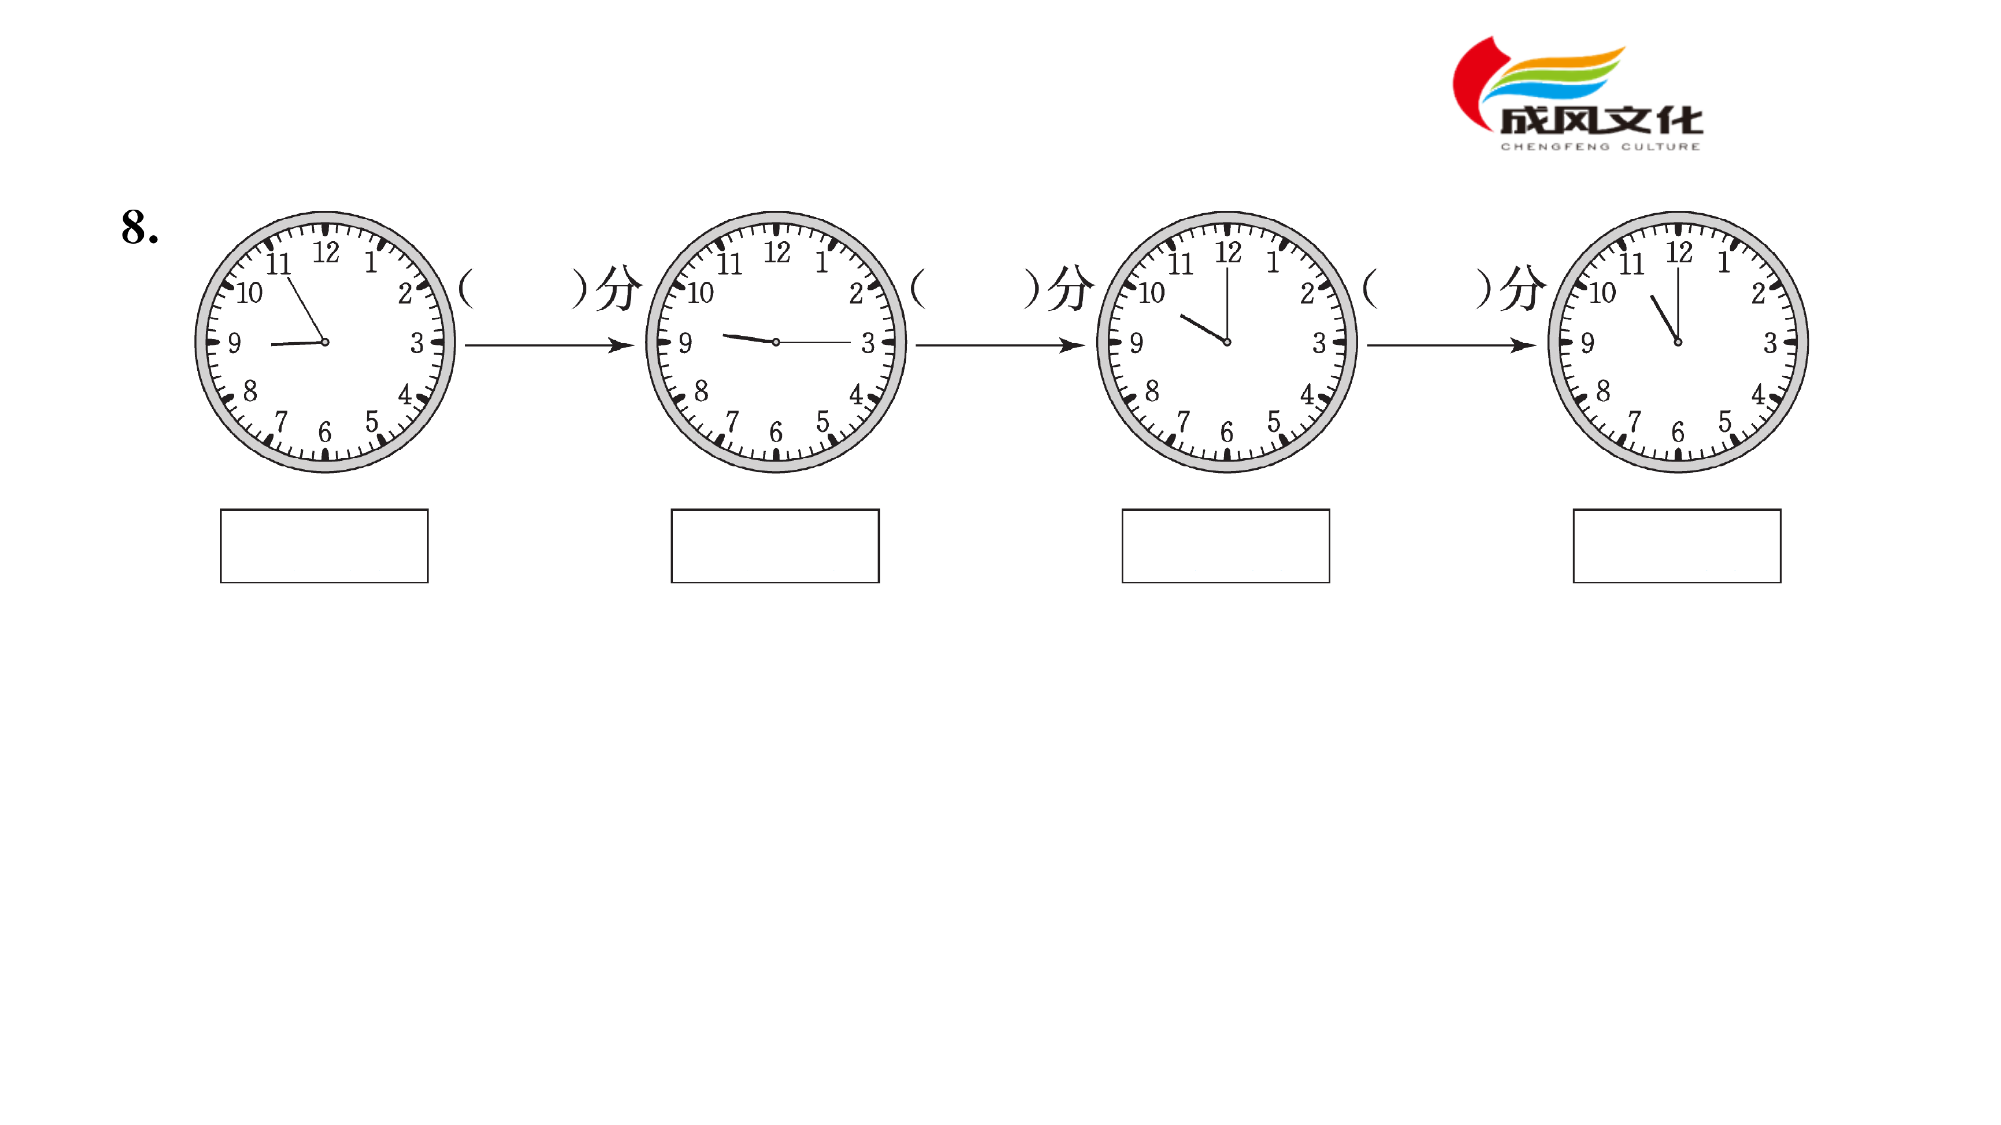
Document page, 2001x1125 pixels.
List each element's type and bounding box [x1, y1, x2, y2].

picture [118, 30, 2000, 615]
